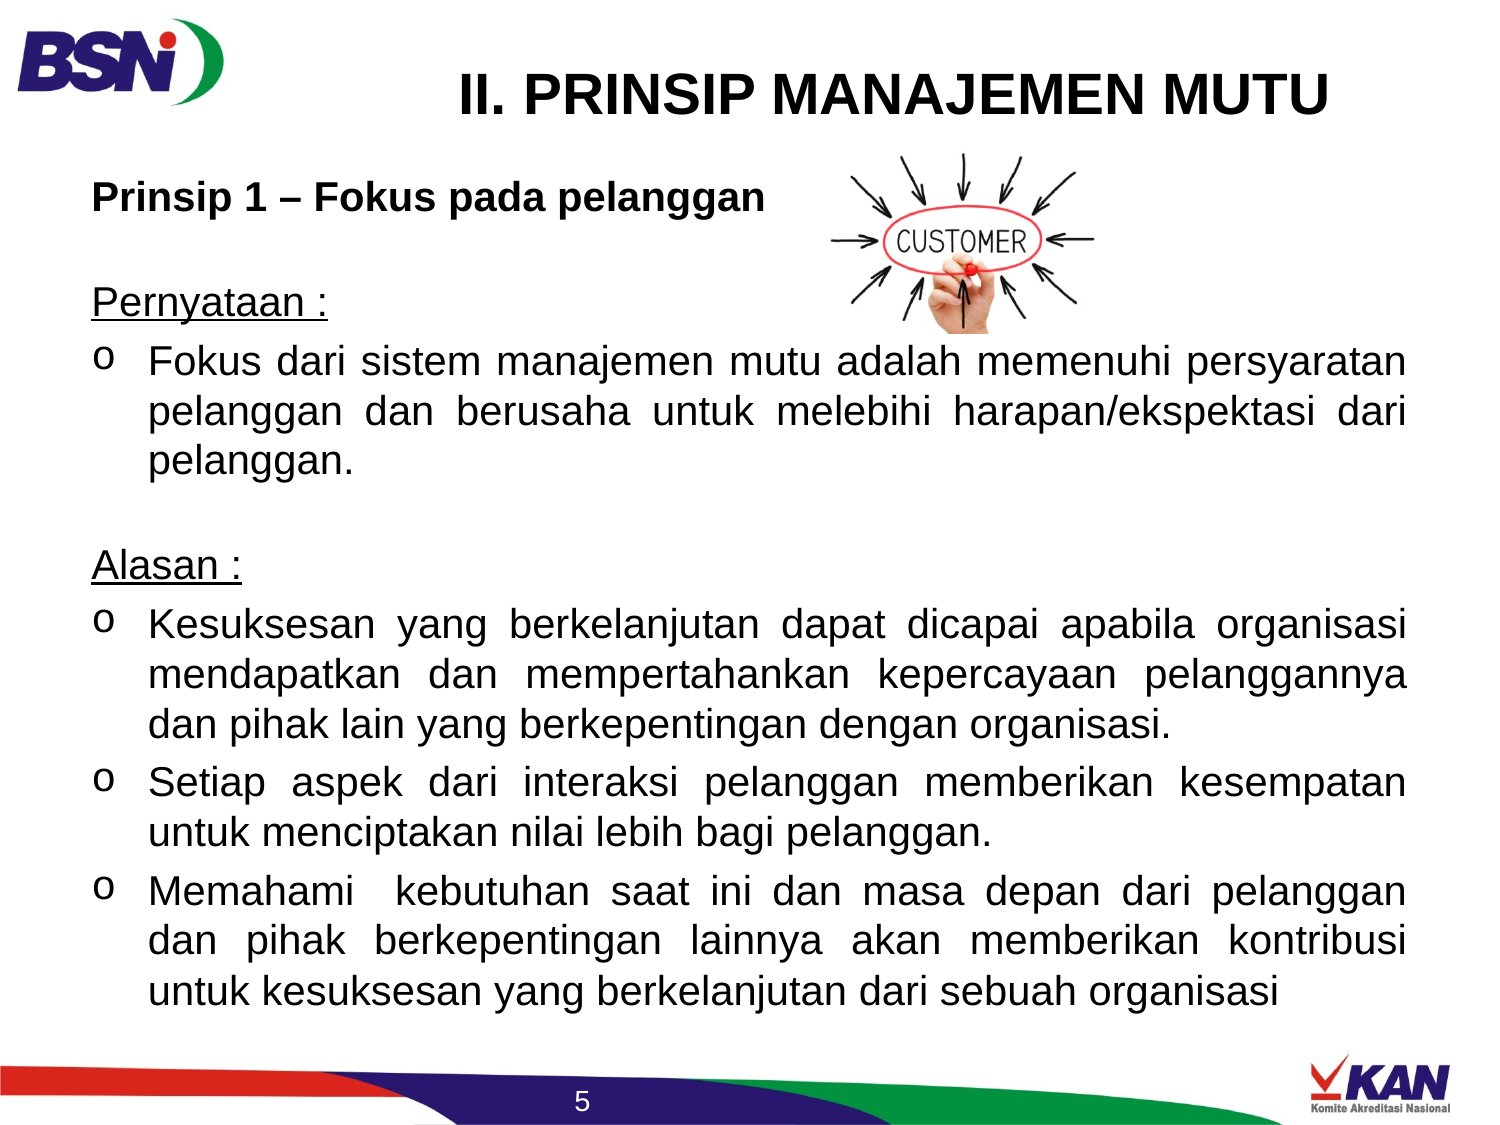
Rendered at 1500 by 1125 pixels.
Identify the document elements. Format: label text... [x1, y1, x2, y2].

slide_number 5 [407, 1069, 758, 1125]
list Prinsip 1 – Fokus pada pelanggan Pernyataan : Fokus dari sistem manajemen mutu adalah memenuhi persyaratan pelanggan dan berusaha untuk melebihi harapan/ekspektasi dari pelanggan. Alasan : Kesuksesan yang berkelanjutan dapat dicapai apabila organisasi mendapatkan dan mempertahankan kepercayaan pelanggannya dan pihak lain yang berkepentingan dengan organisasi. Setiap aspek dari interaksi pelanggan memberikan kesempatan untuk menciptakan nilai lebih bagi pelanggan. Memahami kebutuhan saat ini dan masa depan dari pelanggan dan pihak berkepentingan lainnya akan memberikan kontribusi untuk kesuksesan yang berkelanjutan dari sebuah organisasi [76, 162, 1423, 1063]
picture [0, 0, 1500, 1125]
title II. PRINSIP MANAJEMEN MUTU [337, 31, 1453, 151]
